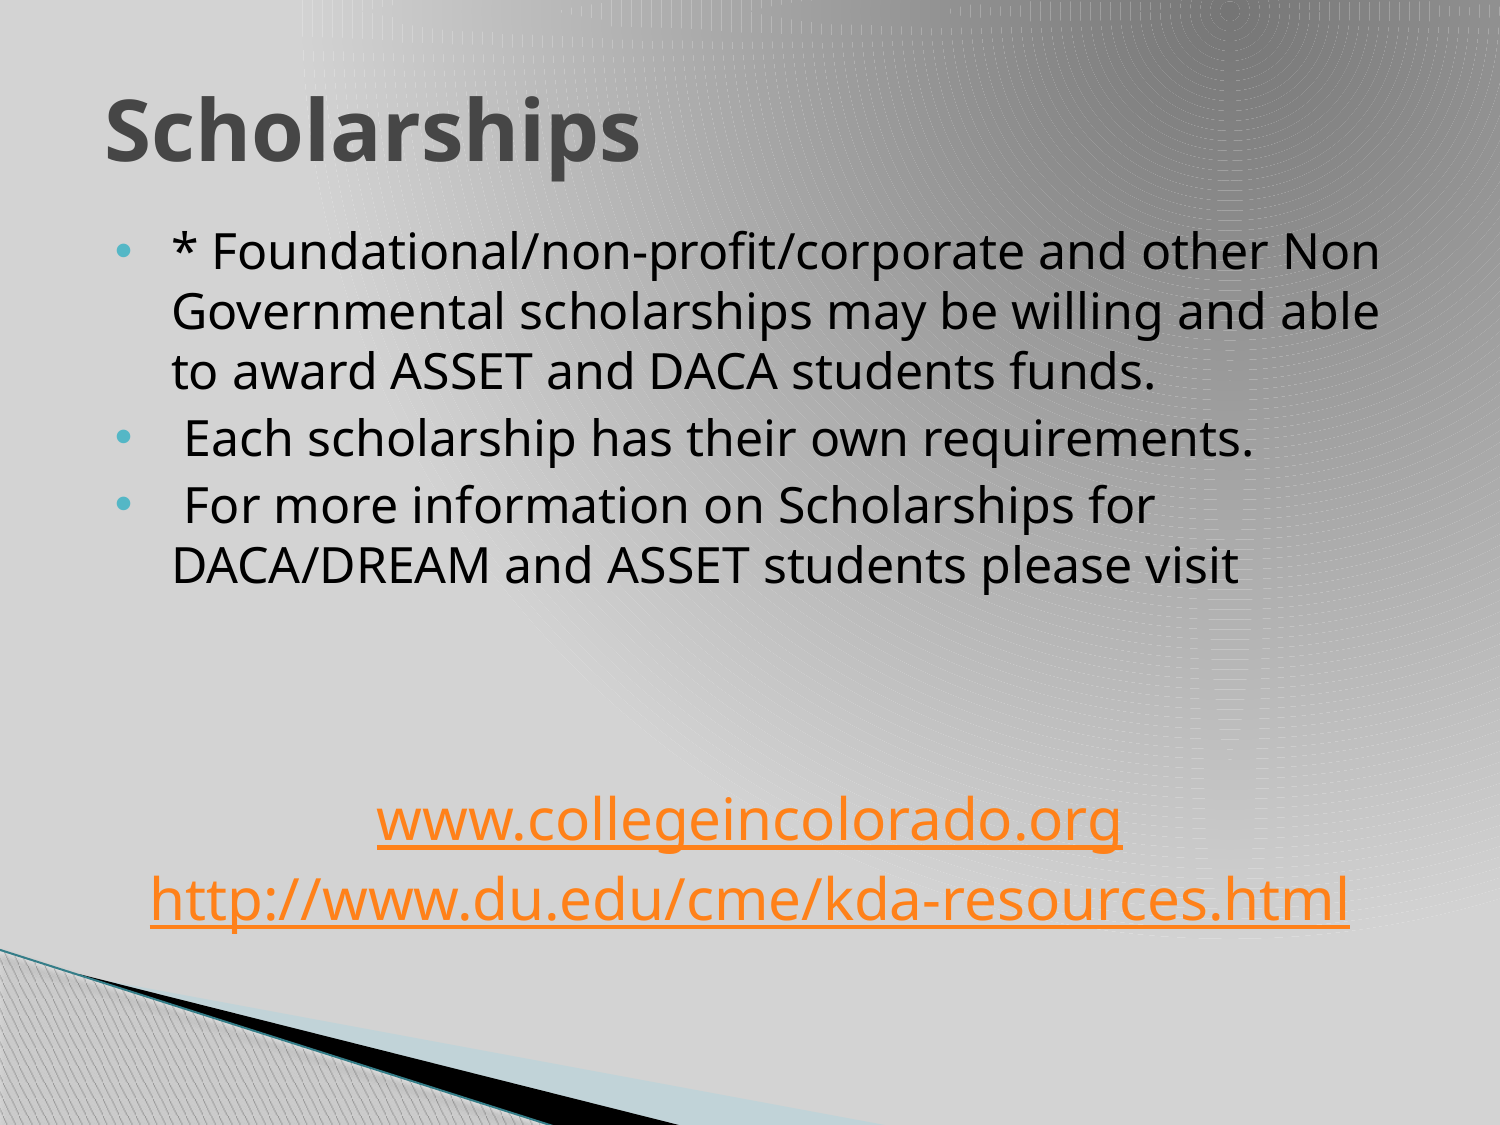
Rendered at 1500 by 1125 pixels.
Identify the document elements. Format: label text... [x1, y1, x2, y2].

list * Foundational/non-profit/corporate and other Non Governmental scholarships may be willing and able to award ASSET and DACA students funds. Each scholarship has their own requirements. For more information on Scholarships for DACA/DREAM and ASSET students please visit [99, 212, 1423, 774]
title Scholarships [90, 17, 788, 237]
list * Foundational/non-profit/corporate and other Non Governmental scholarships may be willing and able to award ASSET and DACA students funds. Each scholarship has their own requirements. For more information on Scholarships for DACA/DREAM and ASSET students please visit [99, 949, 1423, 1013]
text_box www.collegeincolorado.org http://www.du.edu/cme/kda-resources.html [74, 774, 1425, 949]
